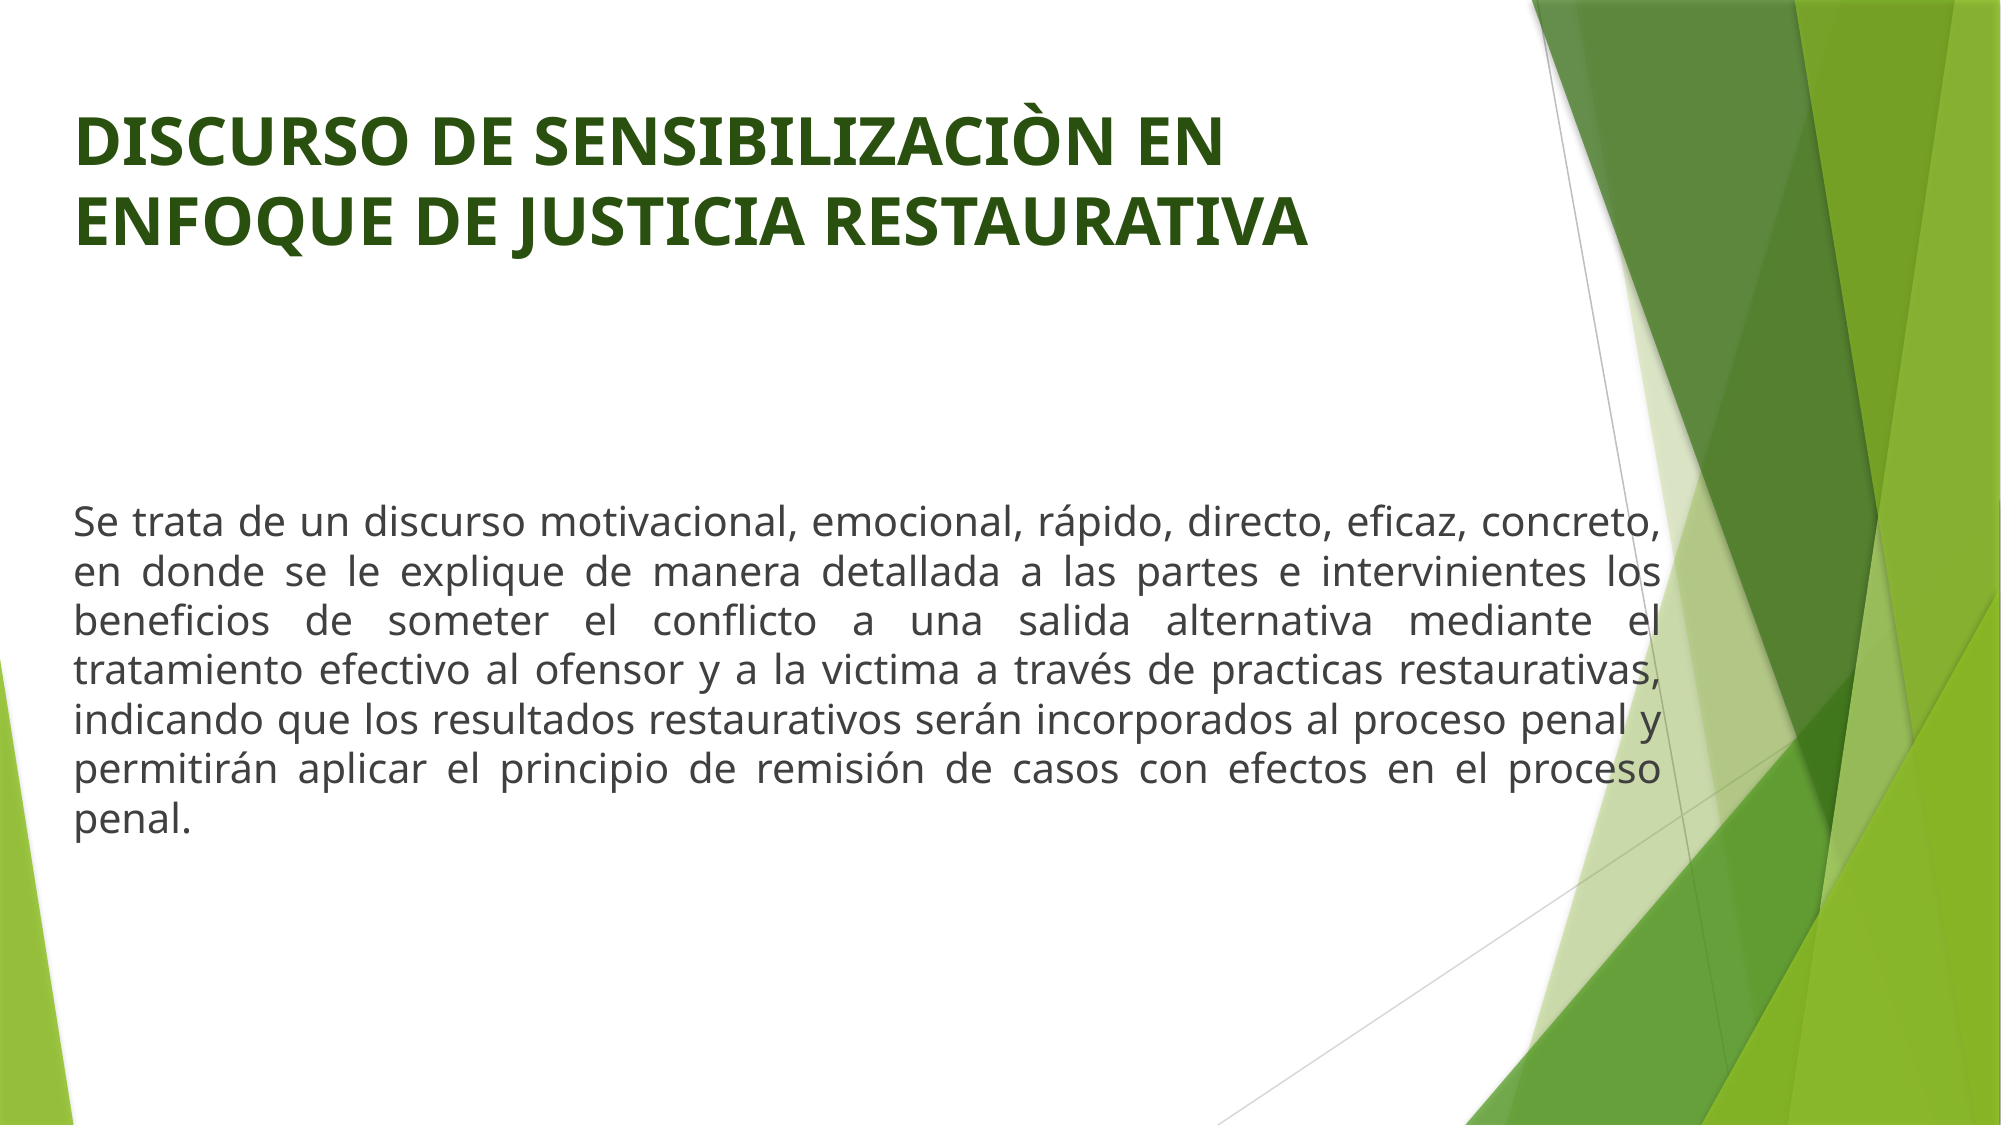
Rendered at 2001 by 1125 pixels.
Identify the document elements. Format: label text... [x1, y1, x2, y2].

text_box DISCURSO DE SENSIBILIZACIÒN EN ENFOQUE DE JUSTICIA RESTAURATIVA [58, 91, 1469, 309]
list Se trata de un discurso motivacional, emocional, rápido, directo, eficaz, concreto, en donde se le explique de manera detallada a las partes e intervinientes los beneficios de someter el conflicto a una salida alternativa mediante el tratamiento efectivo al ofensor y a la victima a través de practicas restaurativas, indicando que los resultados restaurativos serán incorporados al proceso penal y permitirán aplicar el principio de remisión de casos con efectos en el proceso penal. [58, 292, 1677, 1051]
